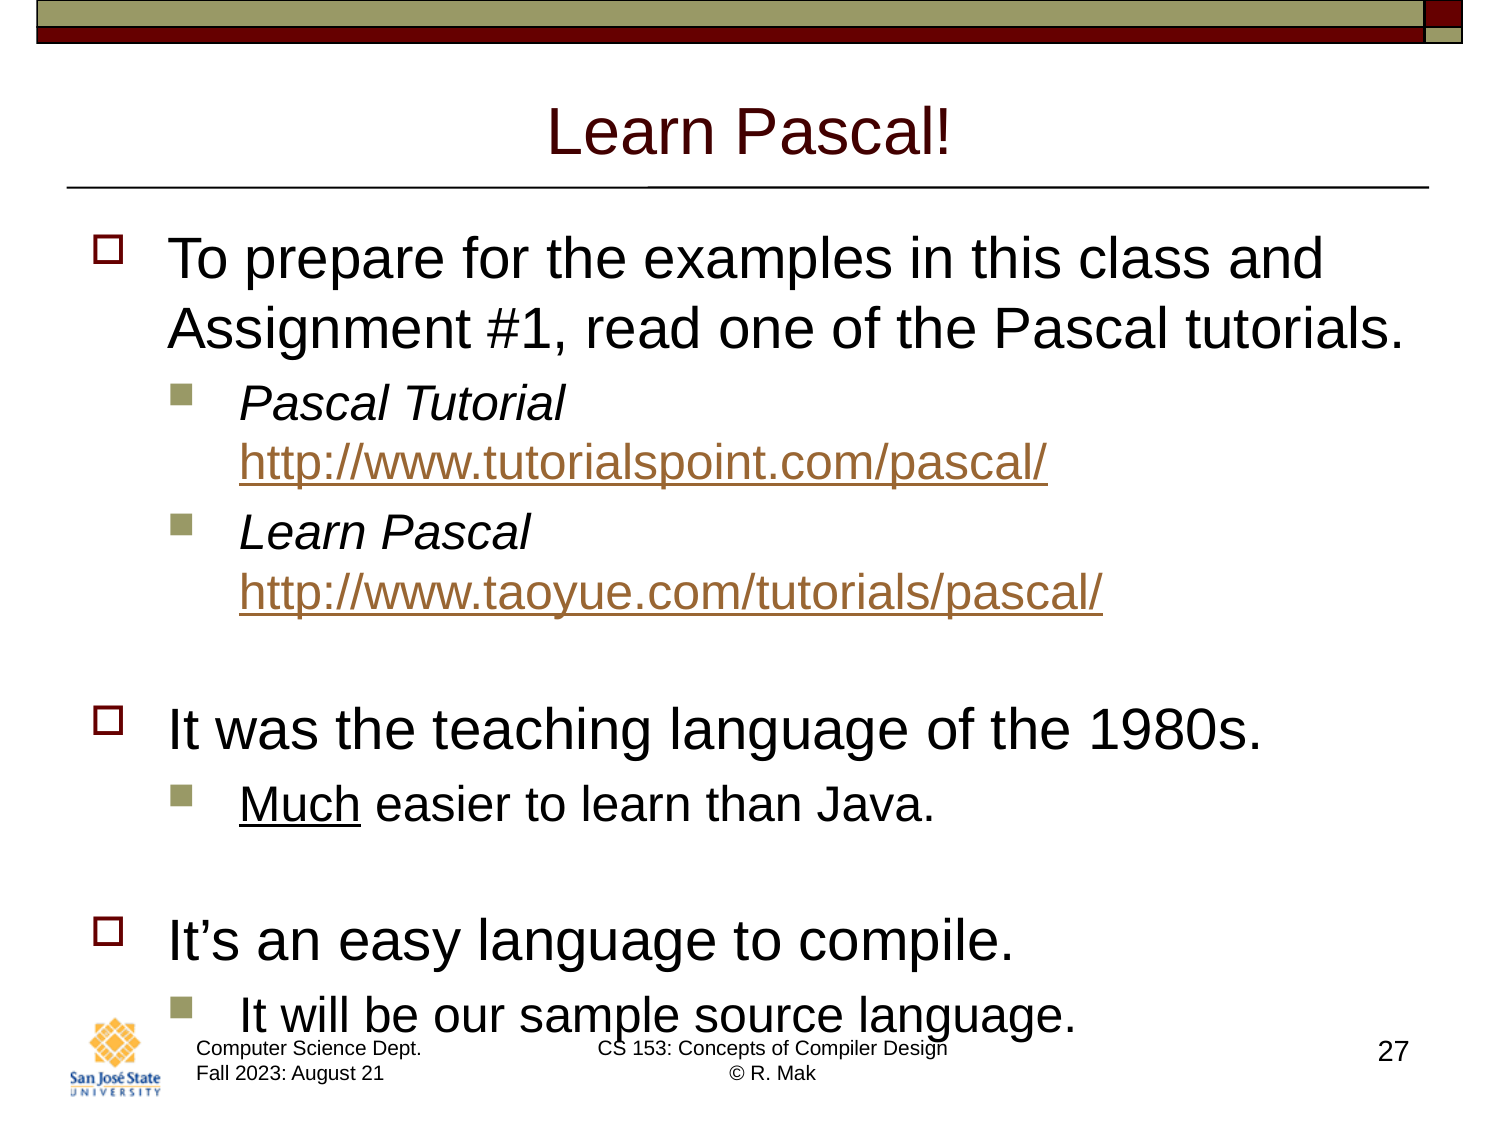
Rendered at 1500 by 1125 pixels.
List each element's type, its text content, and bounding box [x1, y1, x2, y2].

list To prepare for the examples in this class and Assignment #1, read one of the Pascal tutorials. Pascal Tutorial http://www.tutorialspoint.com/pascal/ Learn Pascal http://www.taoyue.com/tutorials/pascal/ It was the teaching language of the 1980s. Much easier to learn than Java. It’s an easy language to compile. It will be our sample source language. [75, 212, 1425, 1006]
slide_number 27 [1320, 1025, 1425, 1100]
title Learn Pascal! [75, 67, 1425, 175]
picture [60, 1012, 166, 1112]
